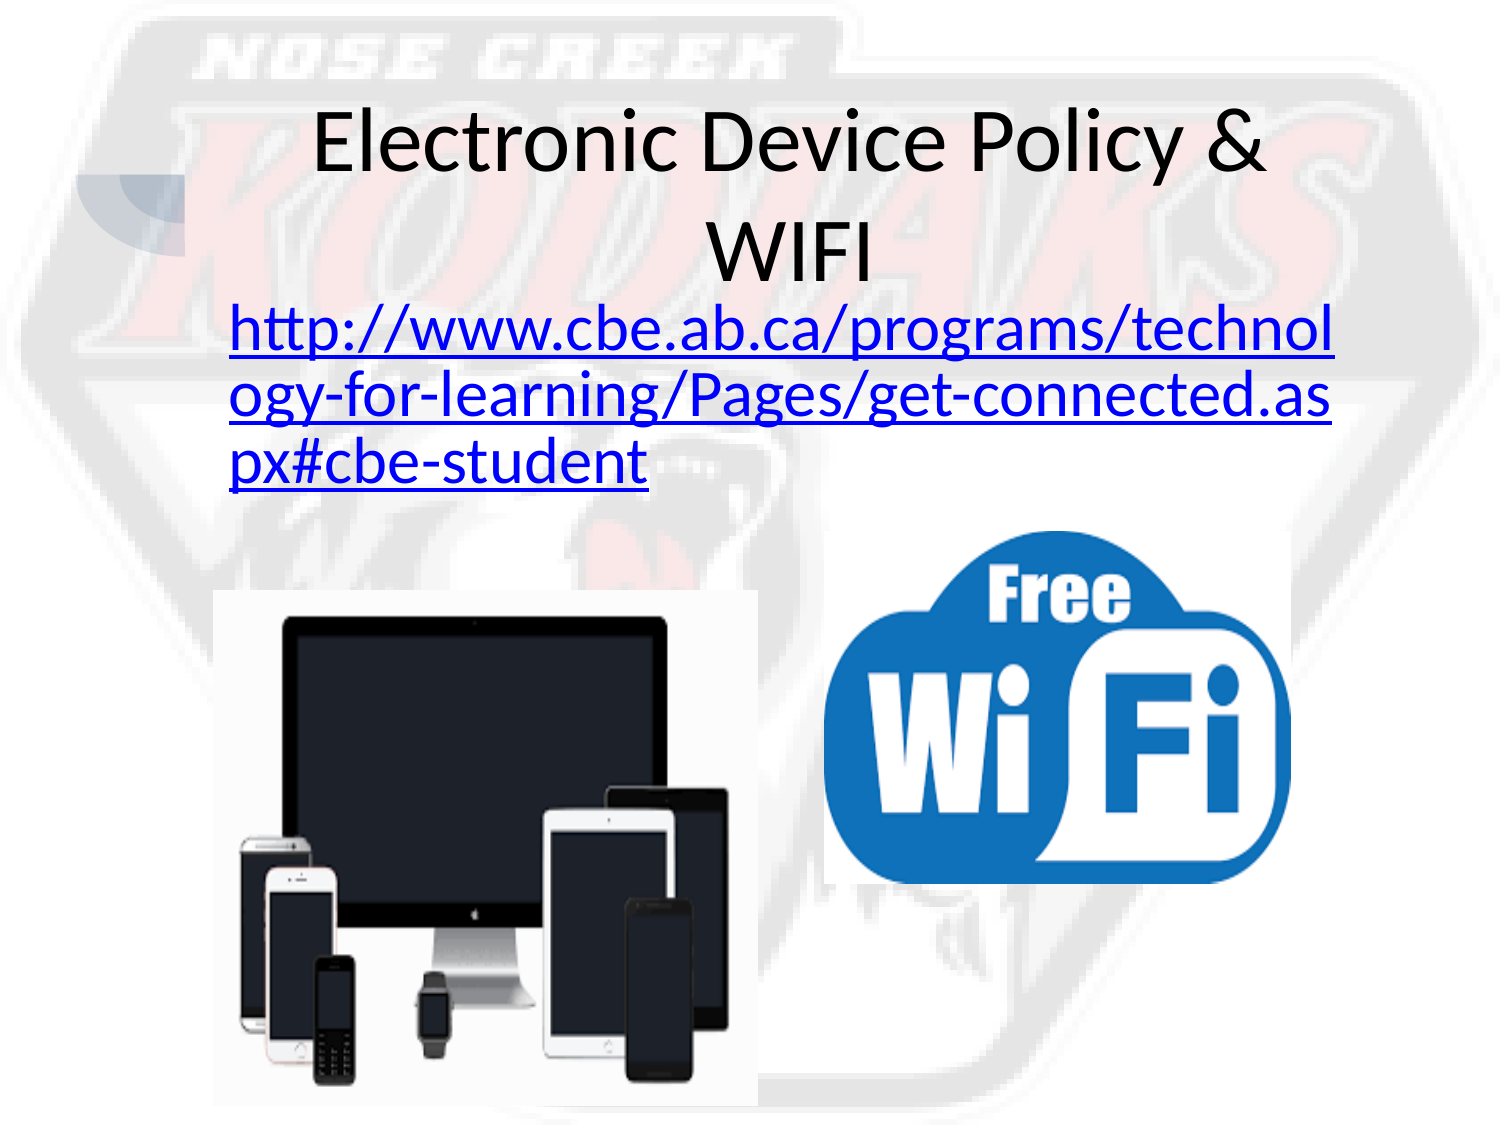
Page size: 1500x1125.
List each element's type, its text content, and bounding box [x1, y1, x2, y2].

title Electronic Device Policy & WIFI [213, 65, 1368, 268]
picture [213, 590, 758, 1106]
picture [824, 531, 1291, 884]
list http://www.cbe.ab.ca/programs/technology-for-learning/Pages/get-connected.aspx#cbe-student [213, 268, 1368, 405]
